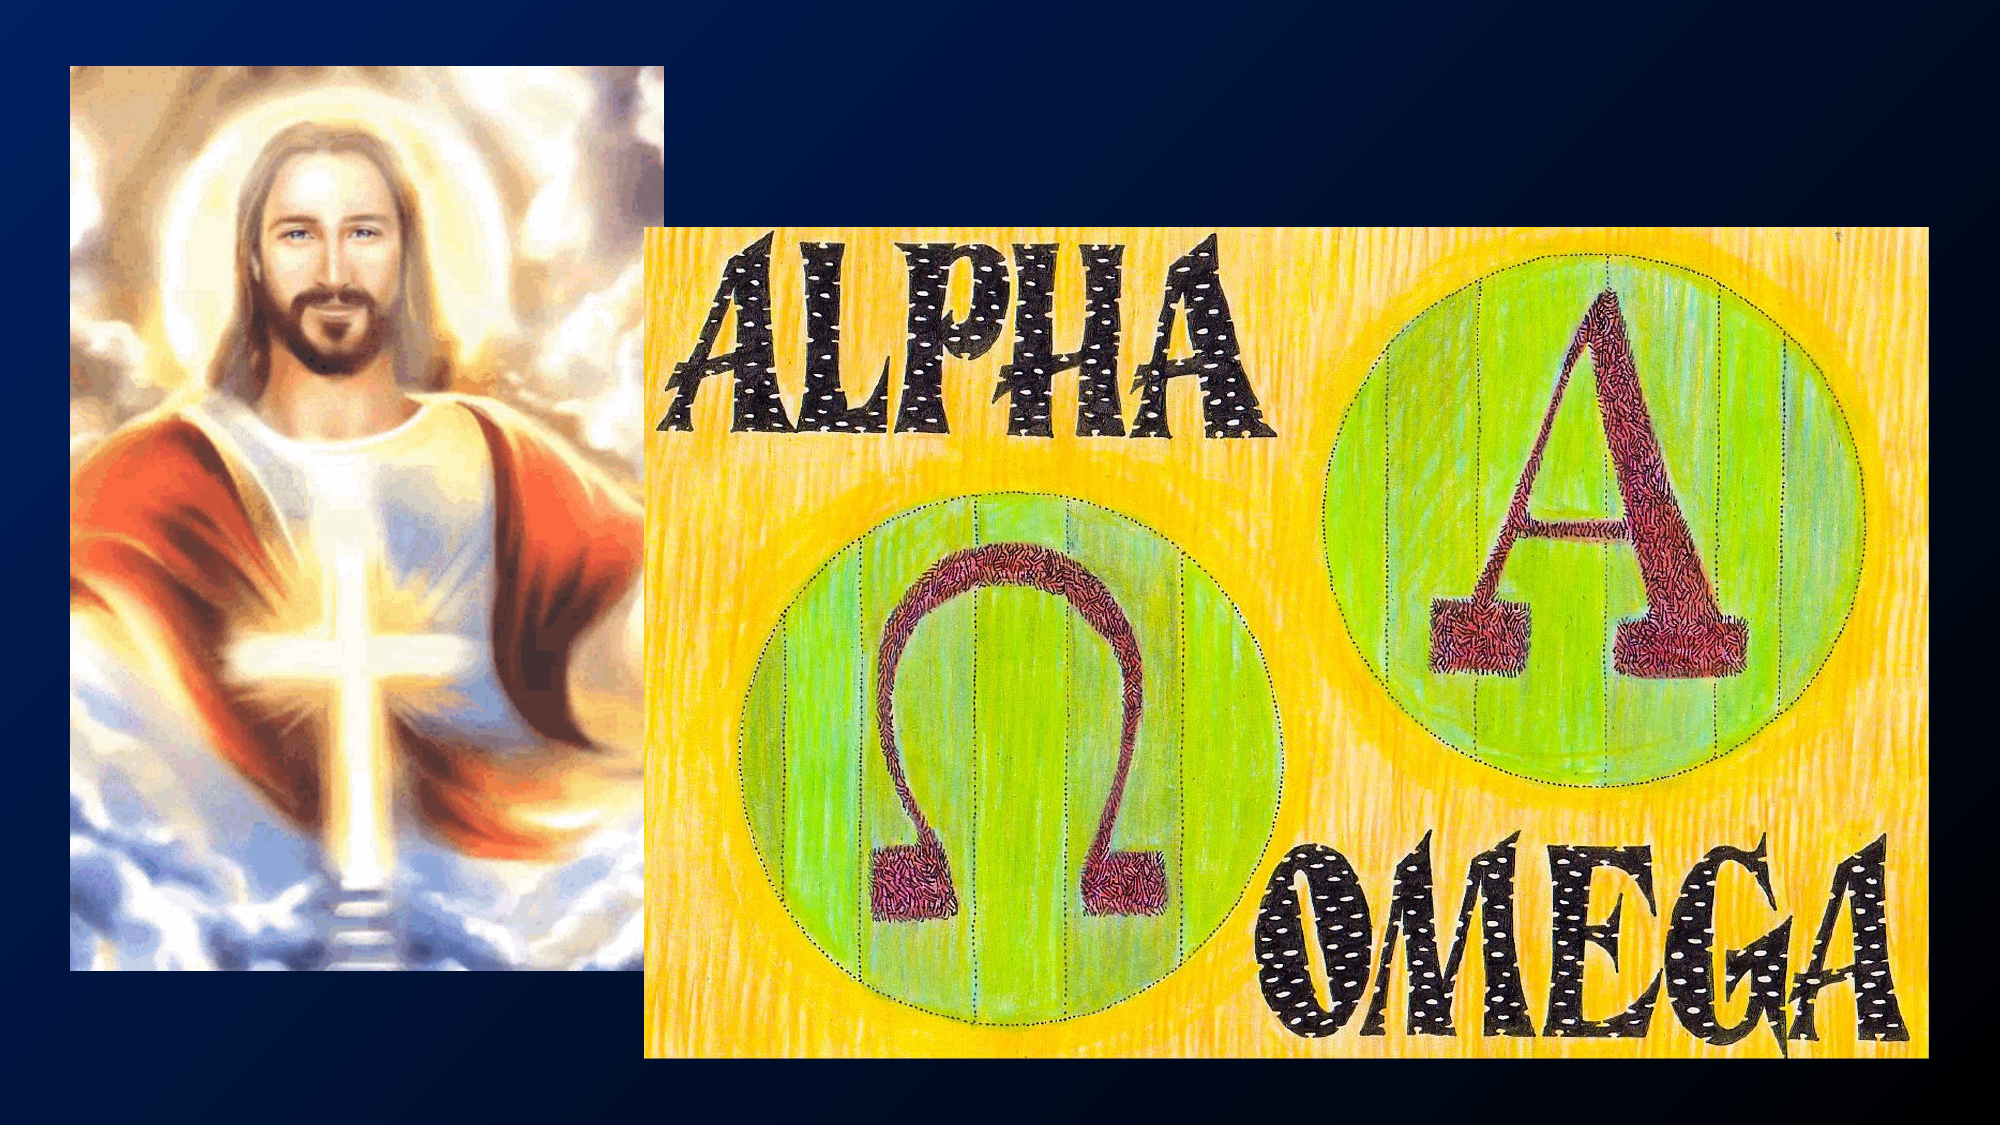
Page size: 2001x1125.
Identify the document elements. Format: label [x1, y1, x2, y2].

text_box [70, 66, 1930, 1059]
